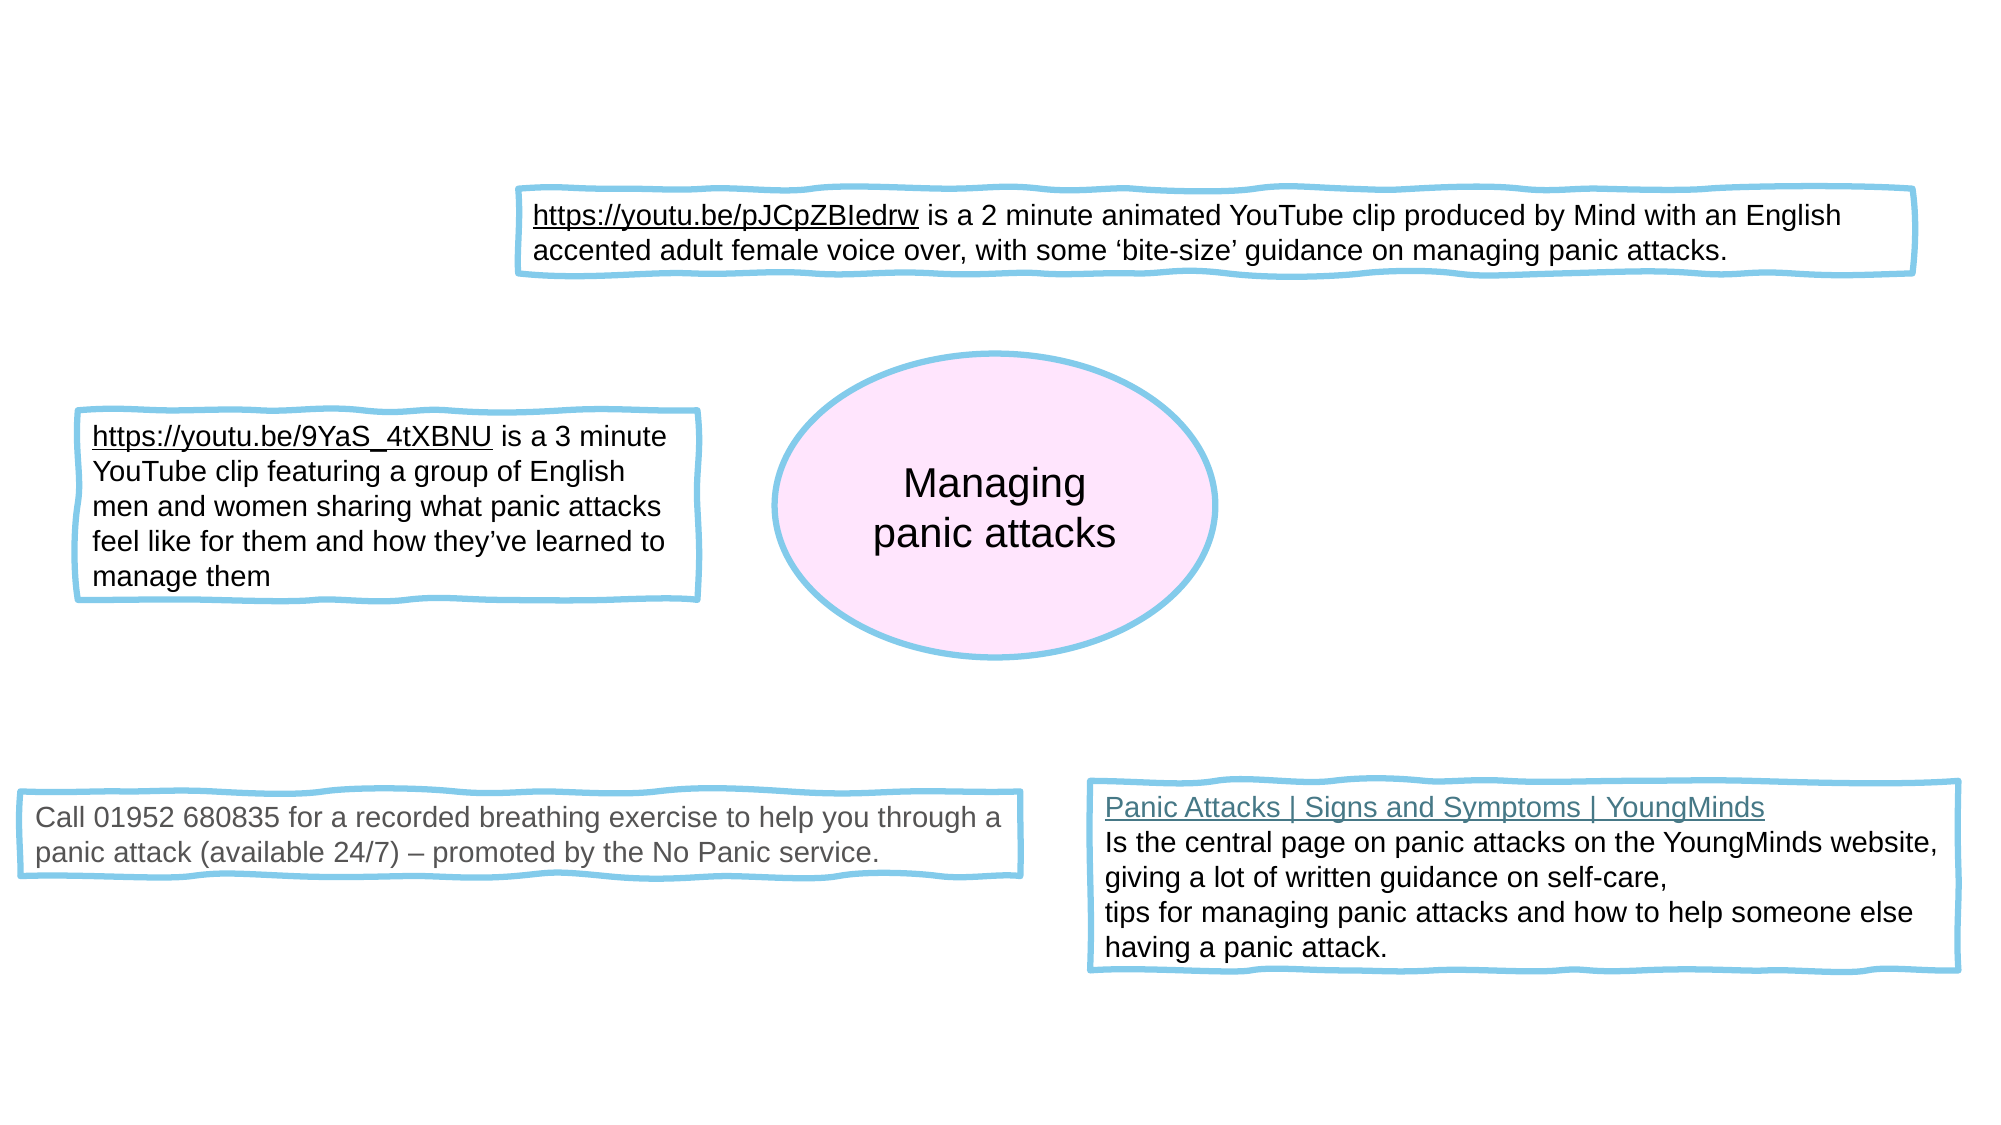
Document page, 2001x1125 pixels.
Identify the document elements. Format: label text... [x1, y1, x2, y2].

text_box https://youtu.be/pJCpZBIedrw is a 2 minute animated YouTube clip produced by Mind with an English accented adult female voice over, with some ‘bite-size’ guidance on managing panic attacks. [517, 186, 1916, 277]
text_box https://youtu.be/9YaS_4tXBNU is a 3 minute YouTube clip featuring a group of English men and women sharing what panic attacks feel like for them and how they’ve learned to manage them [74, 408, 700, 602]
text_box Panic Attacks | Signs and Symptoms | YoungMinds Is the central page on panic attacks on the YoungMinds website, giving a lot of written guidance on self-care, tips for managing panic attacks and how to help someone else having a panic attack. [1089, 777, 1960, 973]
text_box Managing panic attacks [773, 351, 1217, 660]
text_box Call 01952 680835 for a recorded breathing exercise to help you through a panic attack (available 24/7) – promoted by the No Panic service. [19, 788, 1021, 879]
